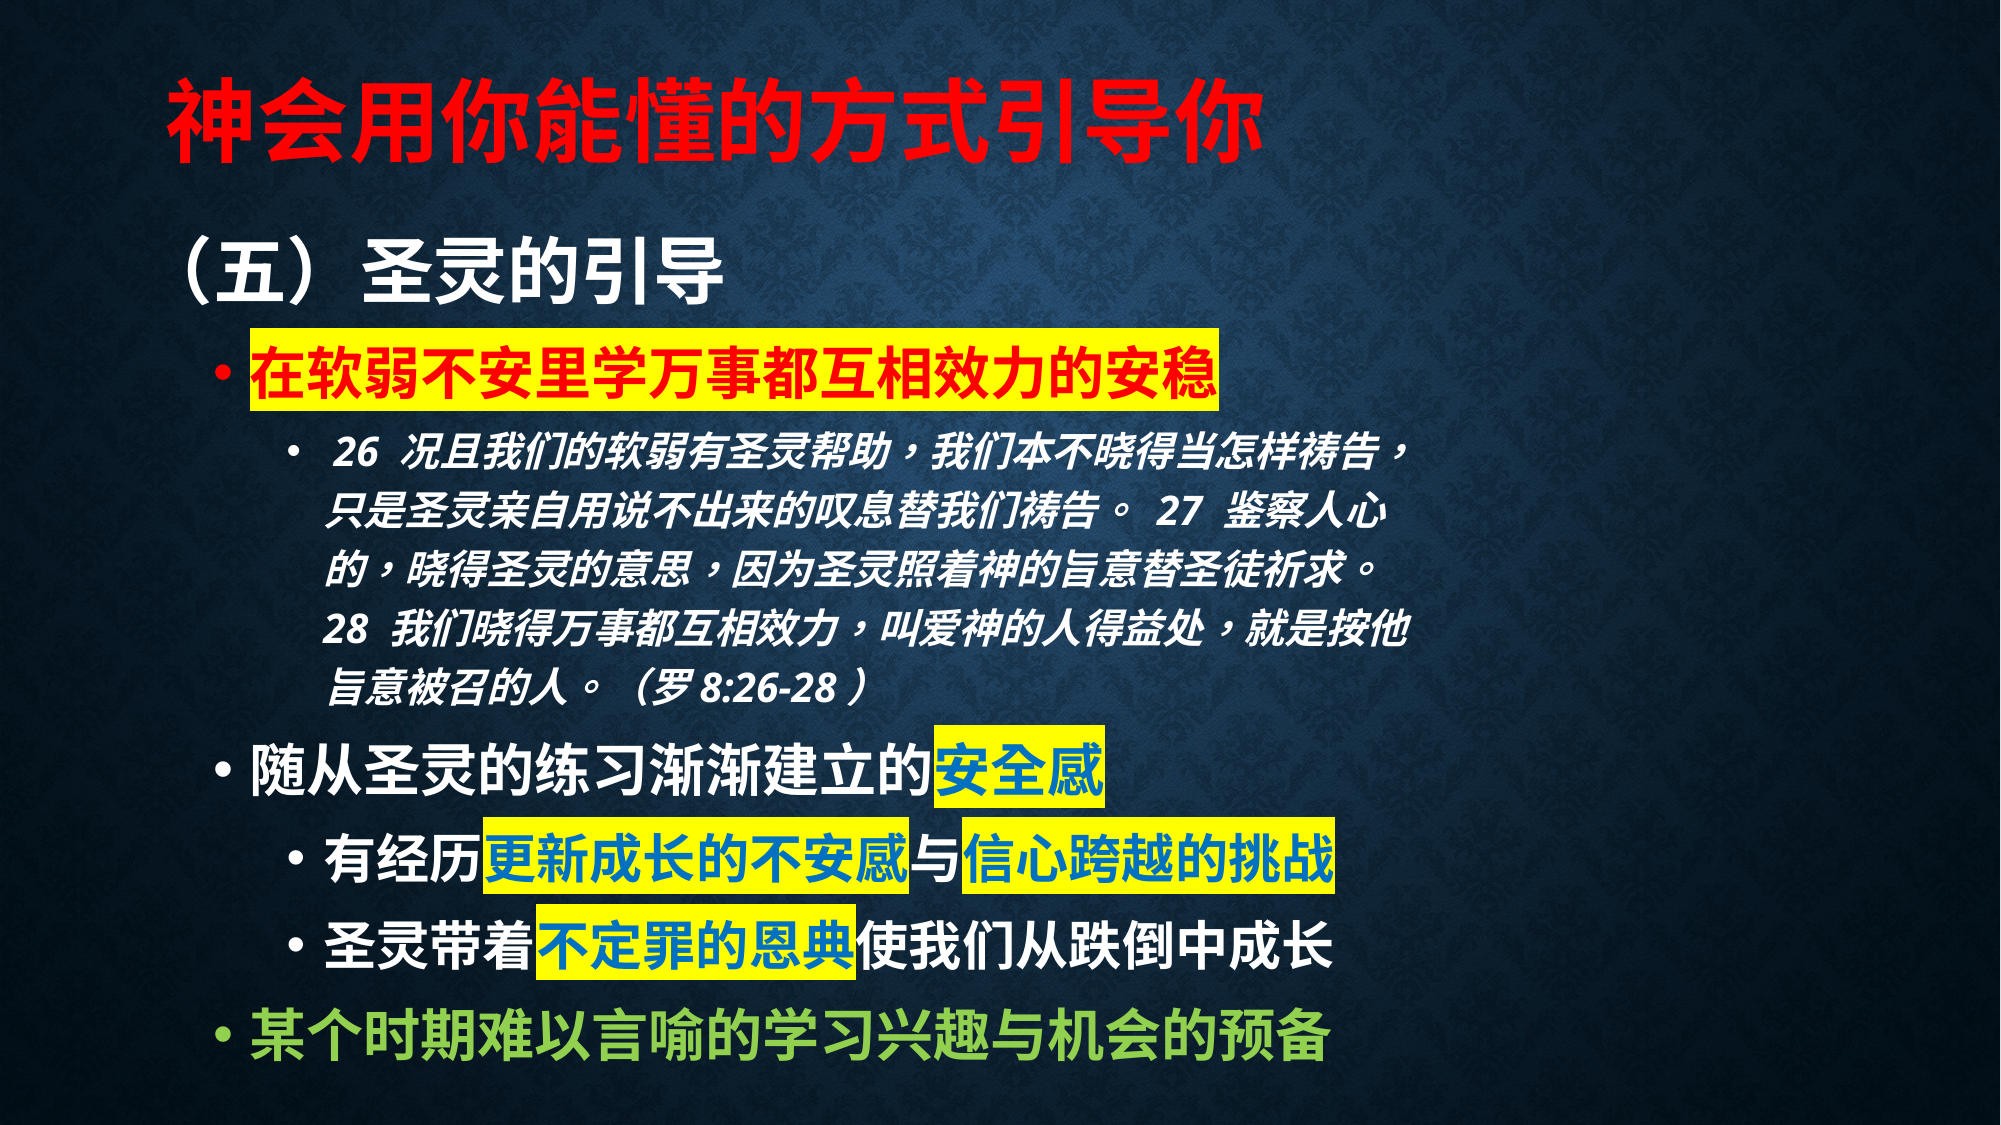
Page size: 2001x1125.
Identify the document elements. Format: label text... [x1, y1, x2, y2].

title 神会用你能懂的方式引导你 [150, 17, 1850, 235]
list （五）圣灵的引导 在软弱不安里学万事都互相效力的安稳 26 况且我们的软弱有圣灵帮助，我们本不晓得当怎样祷告，只是圣灵亲自用说不出来的叹息替我们祷告。 27 鉴察人心的，晓得圣灵的意思，因为圣灵照着神的旨意替圣徒祈求。 28 我们晓得万事都互相效力，叫爱神的人得益处，就是按他旨意被召的人。（罗8:26-28） 随从圣灵的练习渐渐建立的安全感 有经历更新成长的不安感与信心跨越的挑战 圣灵带着不定罪的恩典使我们从跌倒中成长 某个时期难以言喻的学习兴趣与机会的预备 [124, 200, 1430, 1084]
